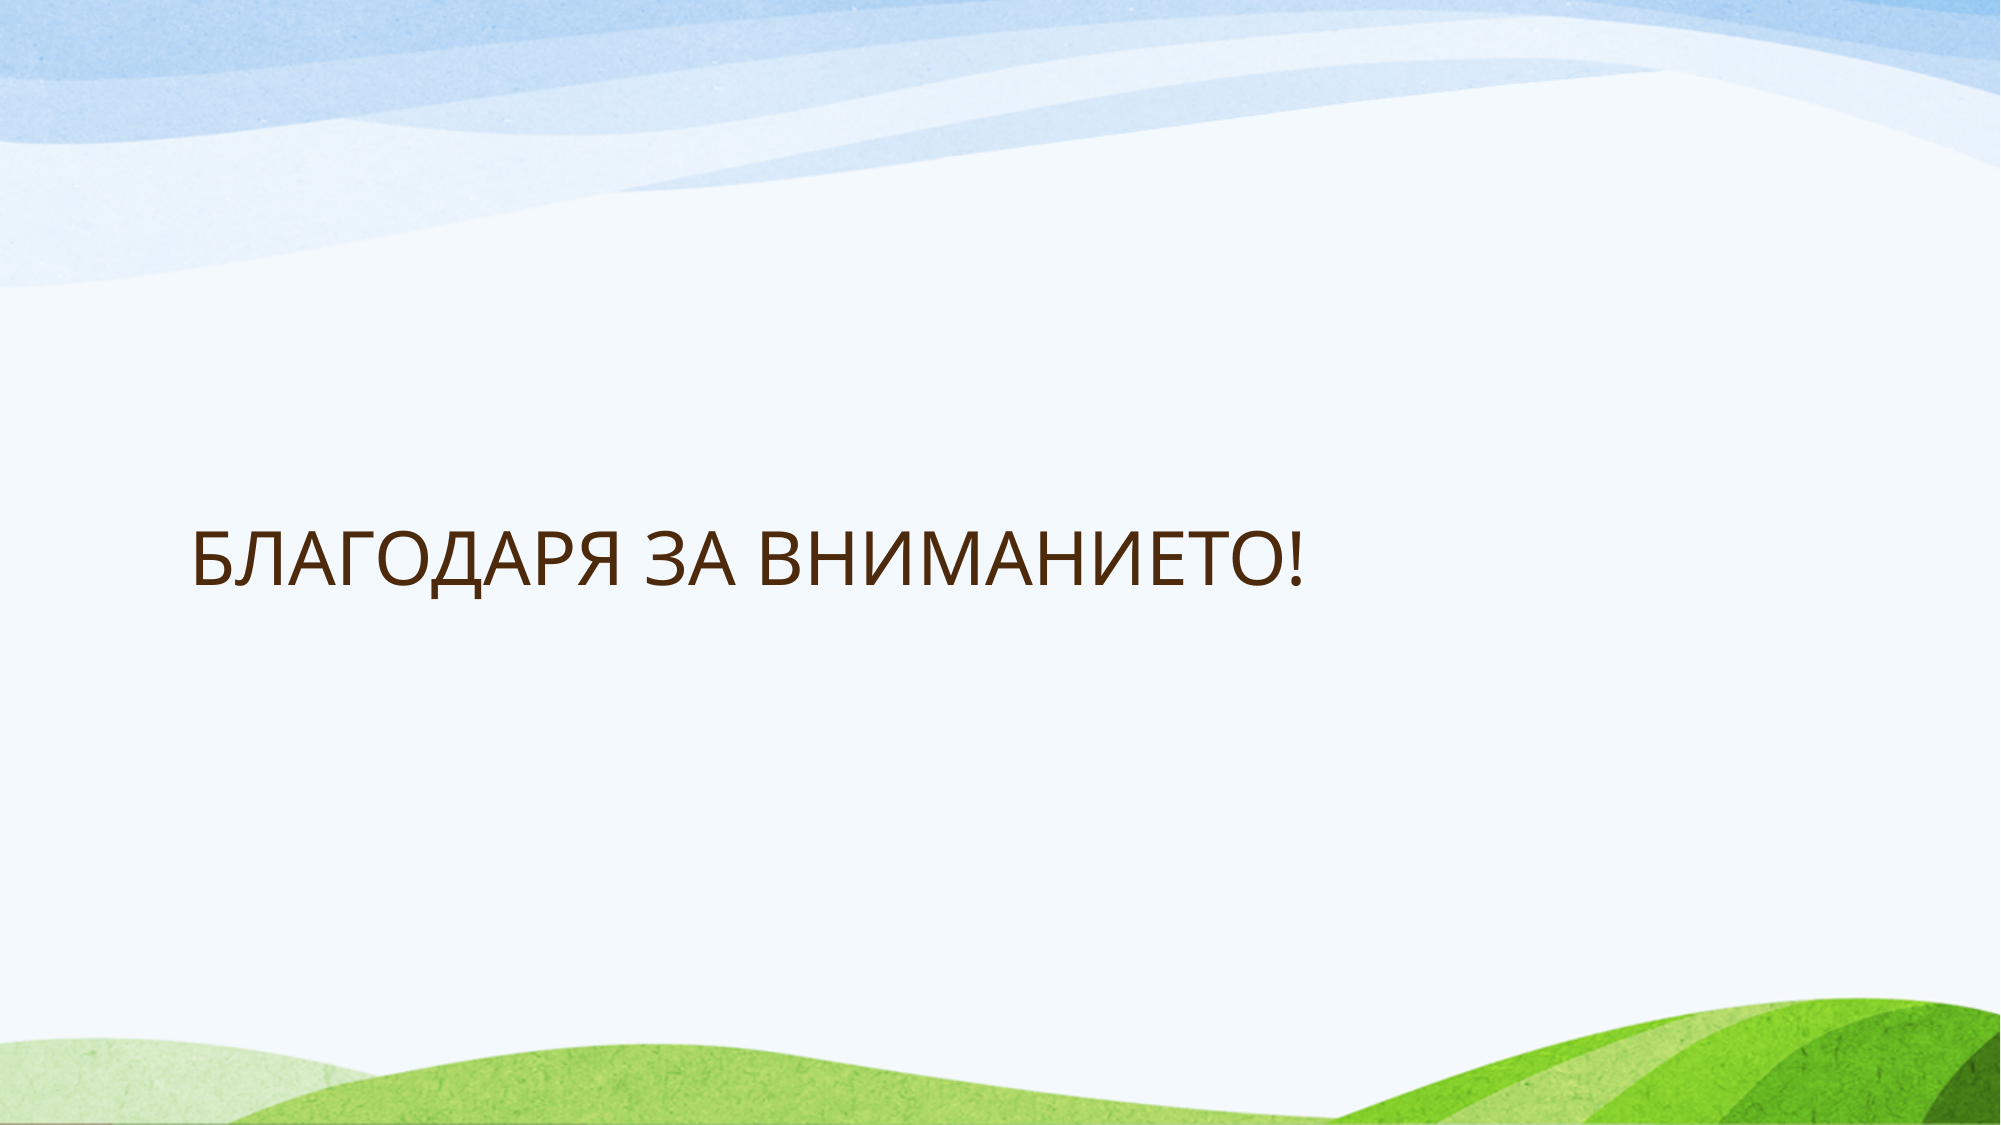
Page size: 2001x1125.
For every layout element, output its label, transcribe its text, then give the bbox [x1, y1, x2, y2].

picture [0, 0, 2001, 1125]
title БЛАГОДАРЯ ЗА ВНИМАНИЕТО! [174, 50, 1825, 610]
